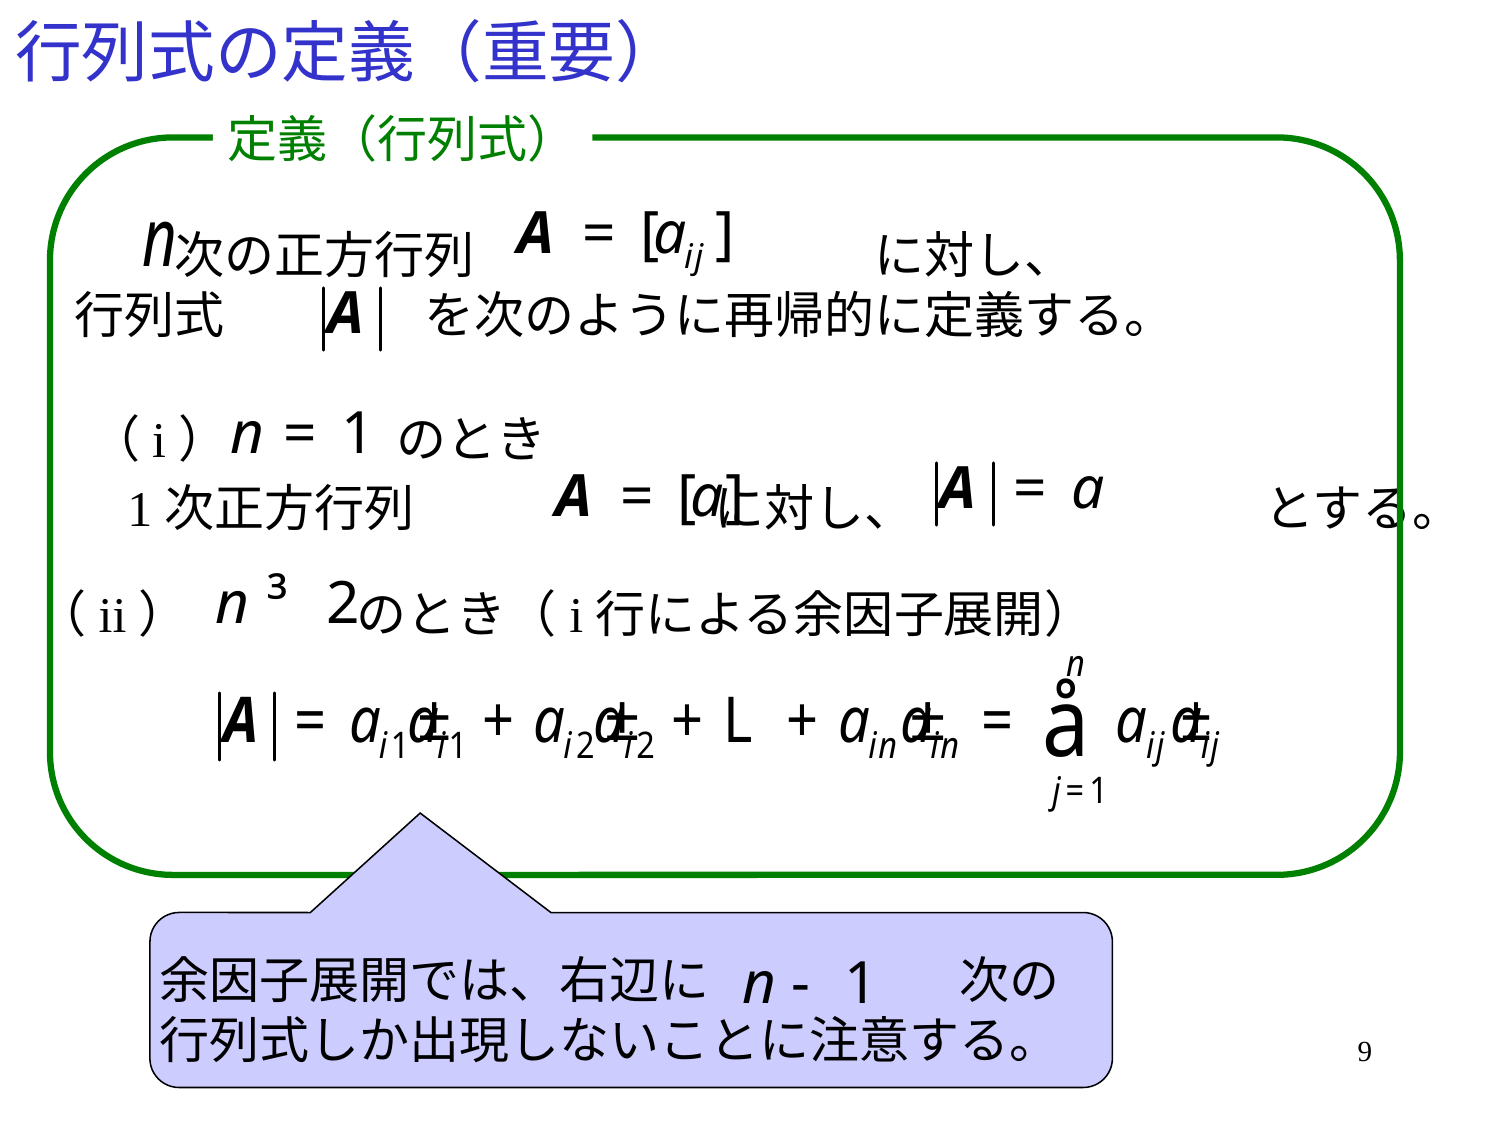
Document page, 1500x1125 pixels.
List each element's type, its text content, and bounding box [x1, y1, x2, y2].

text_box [209, 569, 367, 644]
text_box 余因子展開では、右辺に 次の 行列式しか出現しないことに注意する。 [144, 940, 1075, 1076]
text_box （i） のとき [75, 399, 562, 475]
text_box （ii） のとき（i行による余因子展開） [21, 574, 204, 650]
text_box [512, 199, 738, 289]
text_box 定義（行列式） [212, 99, 593, 175]
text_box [737, 949, 880, 1014]
title 行列式の定義（重要） [0, 0, 1126, 101]
slide_number 9 [1074, 1024, 1388, 1101]
text_box 1次正方行列 に対し、 とする。 [1400, 469, 1478, 544]
text_box （ii） のとき（i行による余因子展開） [371, 574, 1109, 645]
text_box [924, 449, 1116, 539]
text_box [312, 274, 396, 364]
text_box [208, 647, 1242, 822]
text_box [49, 137, 1400, 875]
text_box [137, 212, 193, 281]
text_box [224, 399, 377, 464]
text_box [549, 462, 746, 541]
text_box [150, 830, 1113, 1088]
